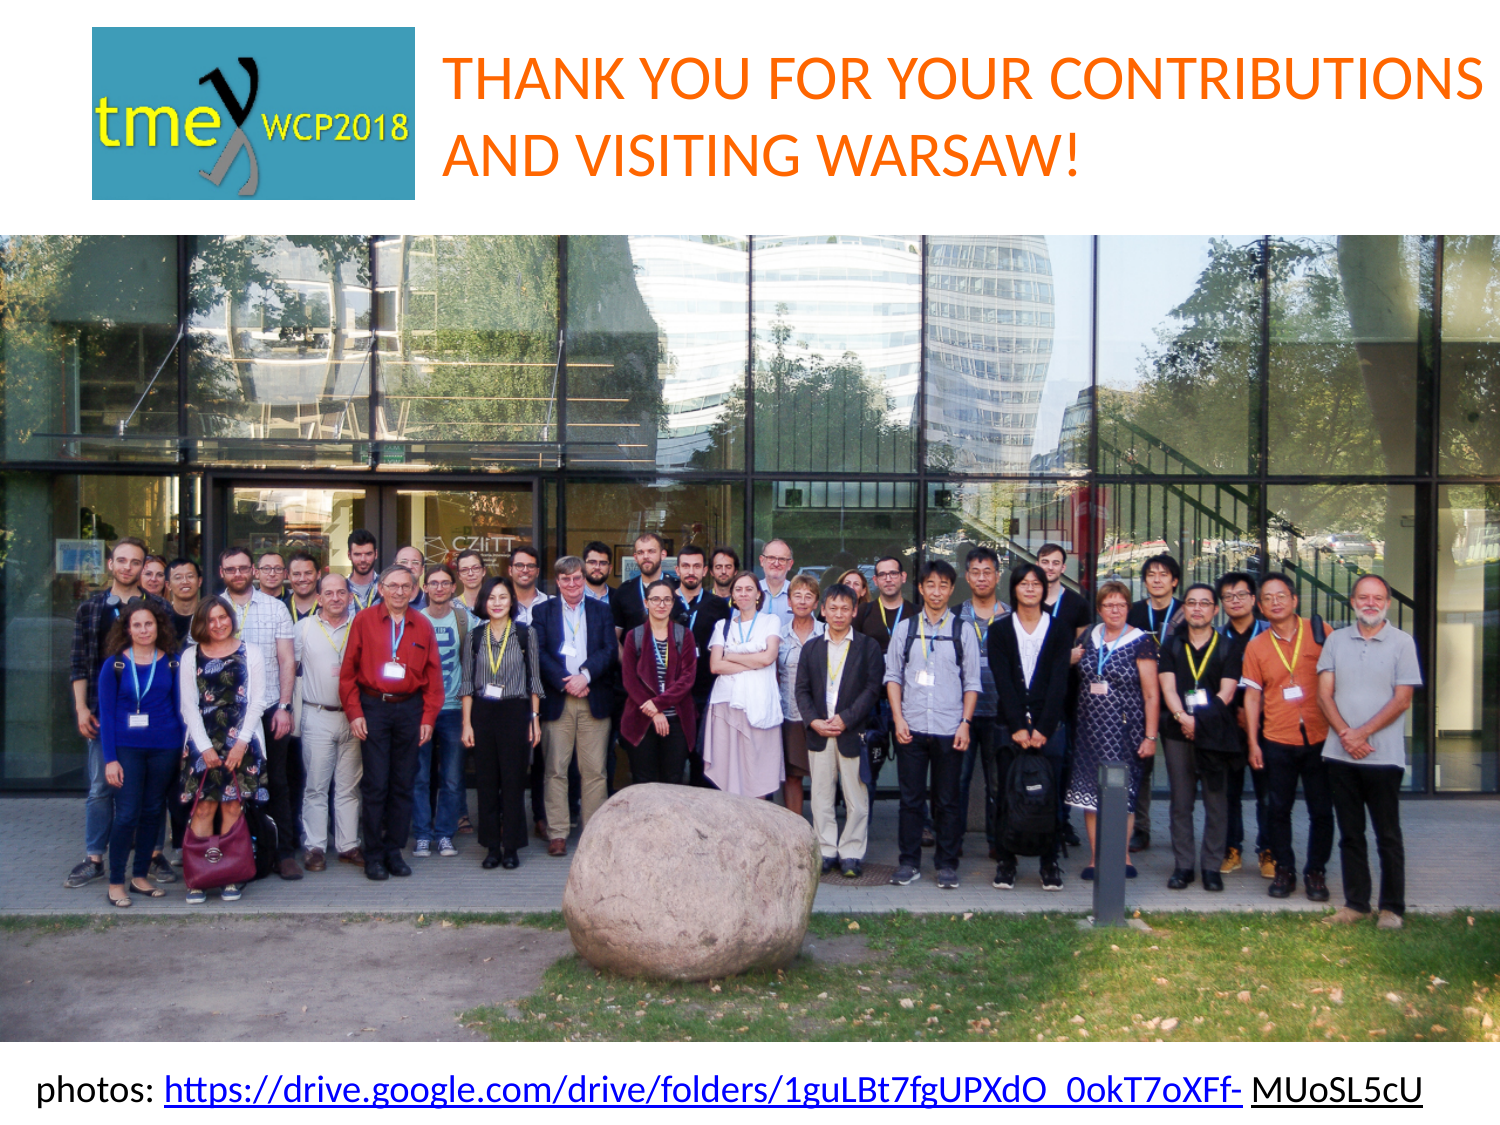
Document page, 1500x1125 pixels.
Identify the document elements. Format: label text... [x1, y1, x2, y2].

list photos: https://drive.google.com/drive/folders/1guLBt7fgUPXdO_0okT7oXFf-MUoSL5cU [0, 1056, 1495, 1125]
picture [0, 235, 1500, 1043]
text_box THANK YOU FOR YOUR CONTRIBUTIONS AND VISITING WARSAW! [427, 27, 1500, 200]
picture [92, 27, 415, 200]
